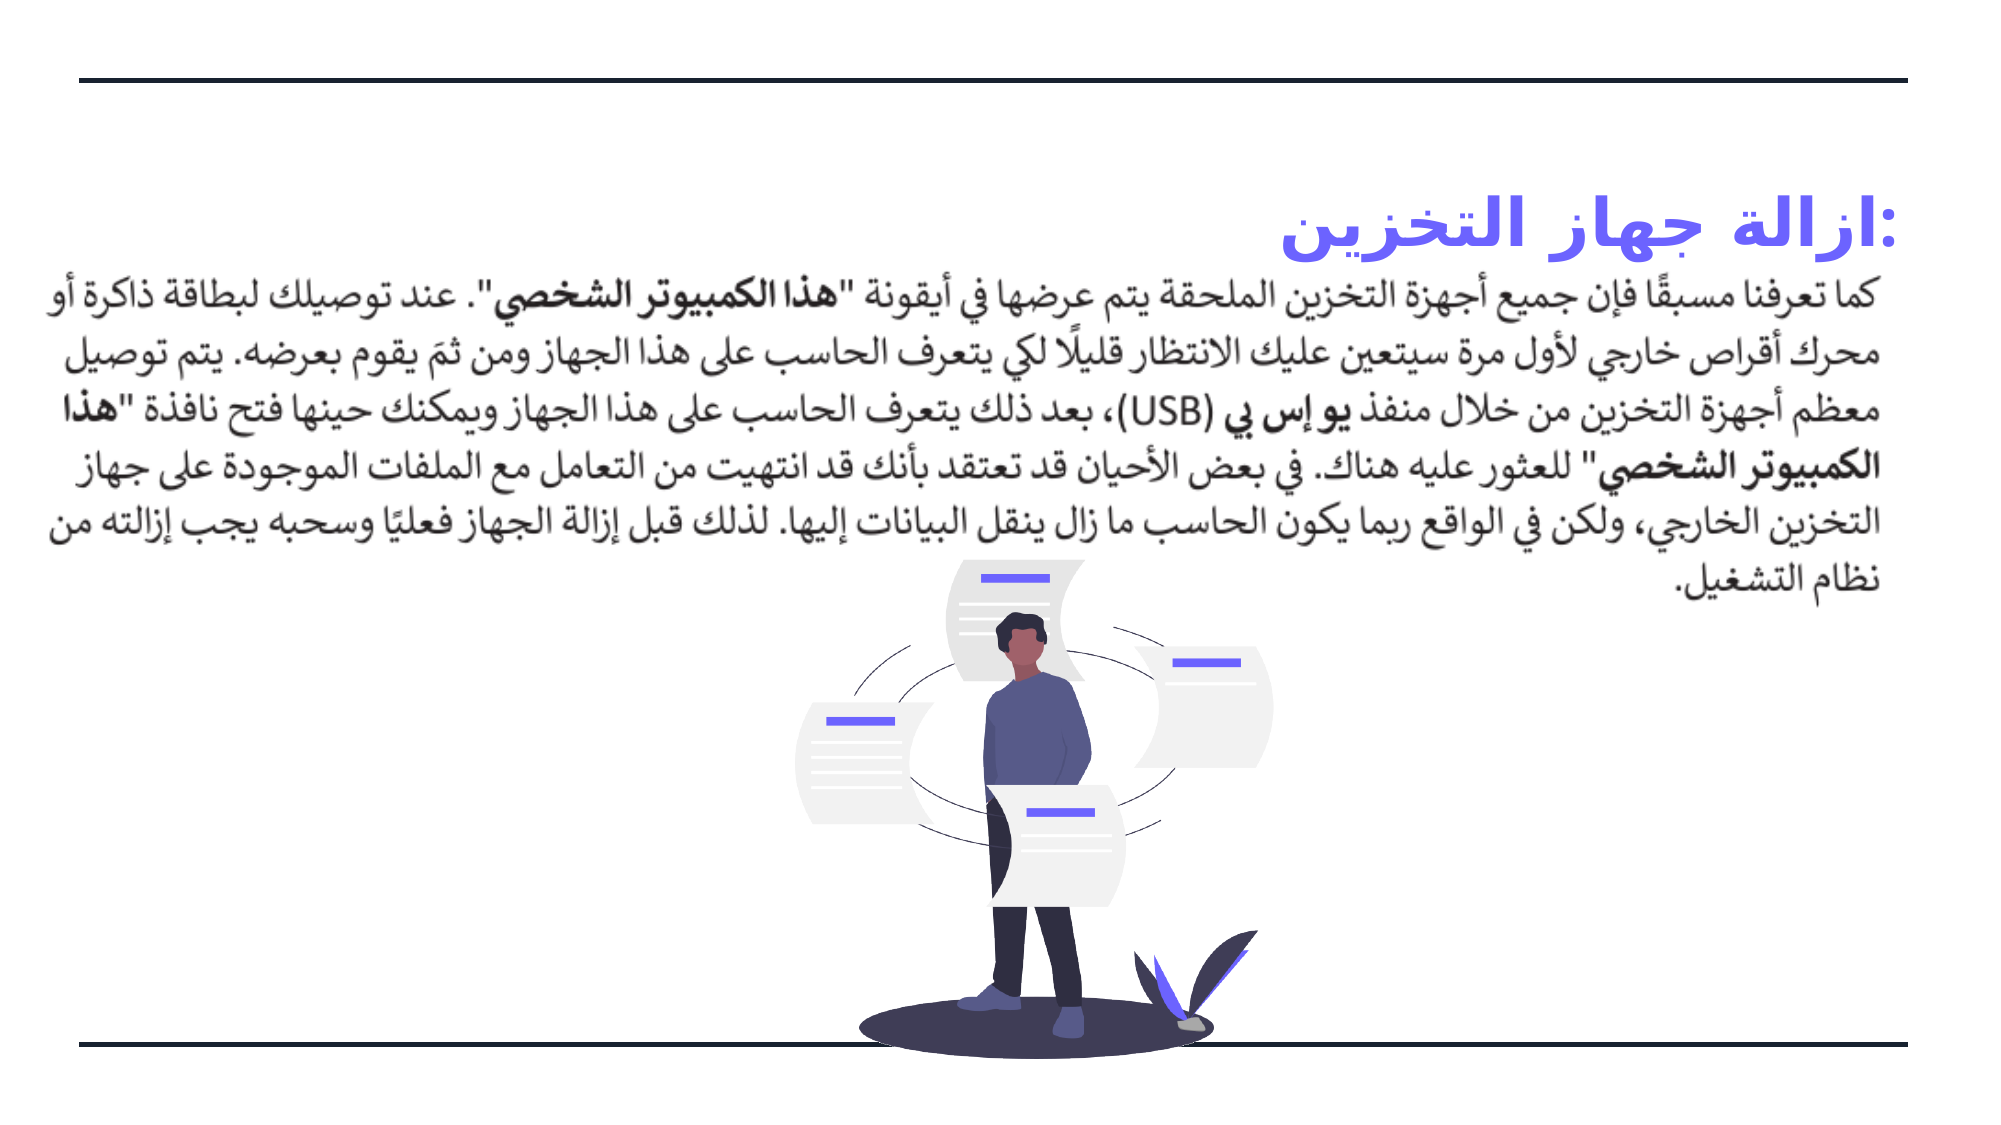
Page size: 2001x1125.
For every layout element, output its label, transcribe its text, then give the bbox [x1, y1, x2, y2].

picture [41, 265, 1896, 1107]
title ازالة جهاز التخزين: [1254, 102, 1925, 268]
